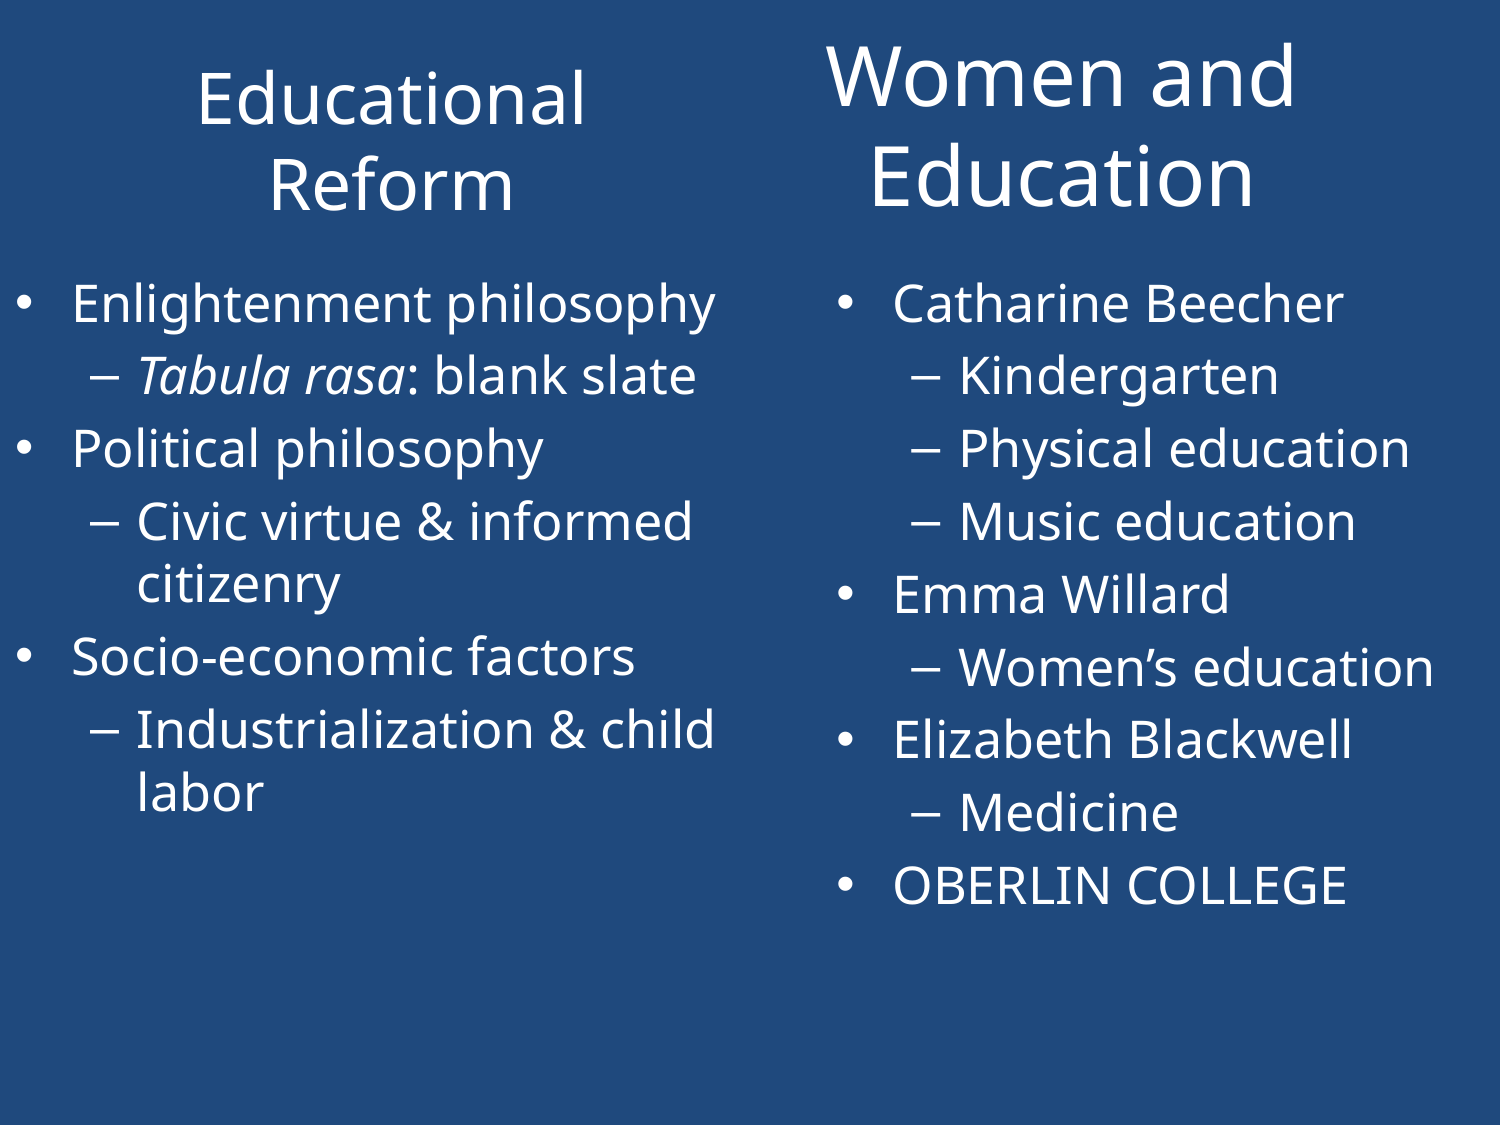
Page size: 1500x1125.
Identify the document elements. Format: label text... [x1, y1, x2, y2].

title Educational Reform [75, 45, 709, 233]
list Enlightenment philosophy Tabula rasa: blank slate Political philosophy Civic virtue & informed citizenry Socio-economic factors Industrialization & child labor [0, 262, 822, 1075]
text_box Catharine Beecher Kindergarten Physical education Music education Emma Willard Women’s education Elizabeth Blackwell Medicine OBERLIN COLLEGE [821, 262, 1500, 1004]
text_box Women and Education [708, 15, 1417, 231]
